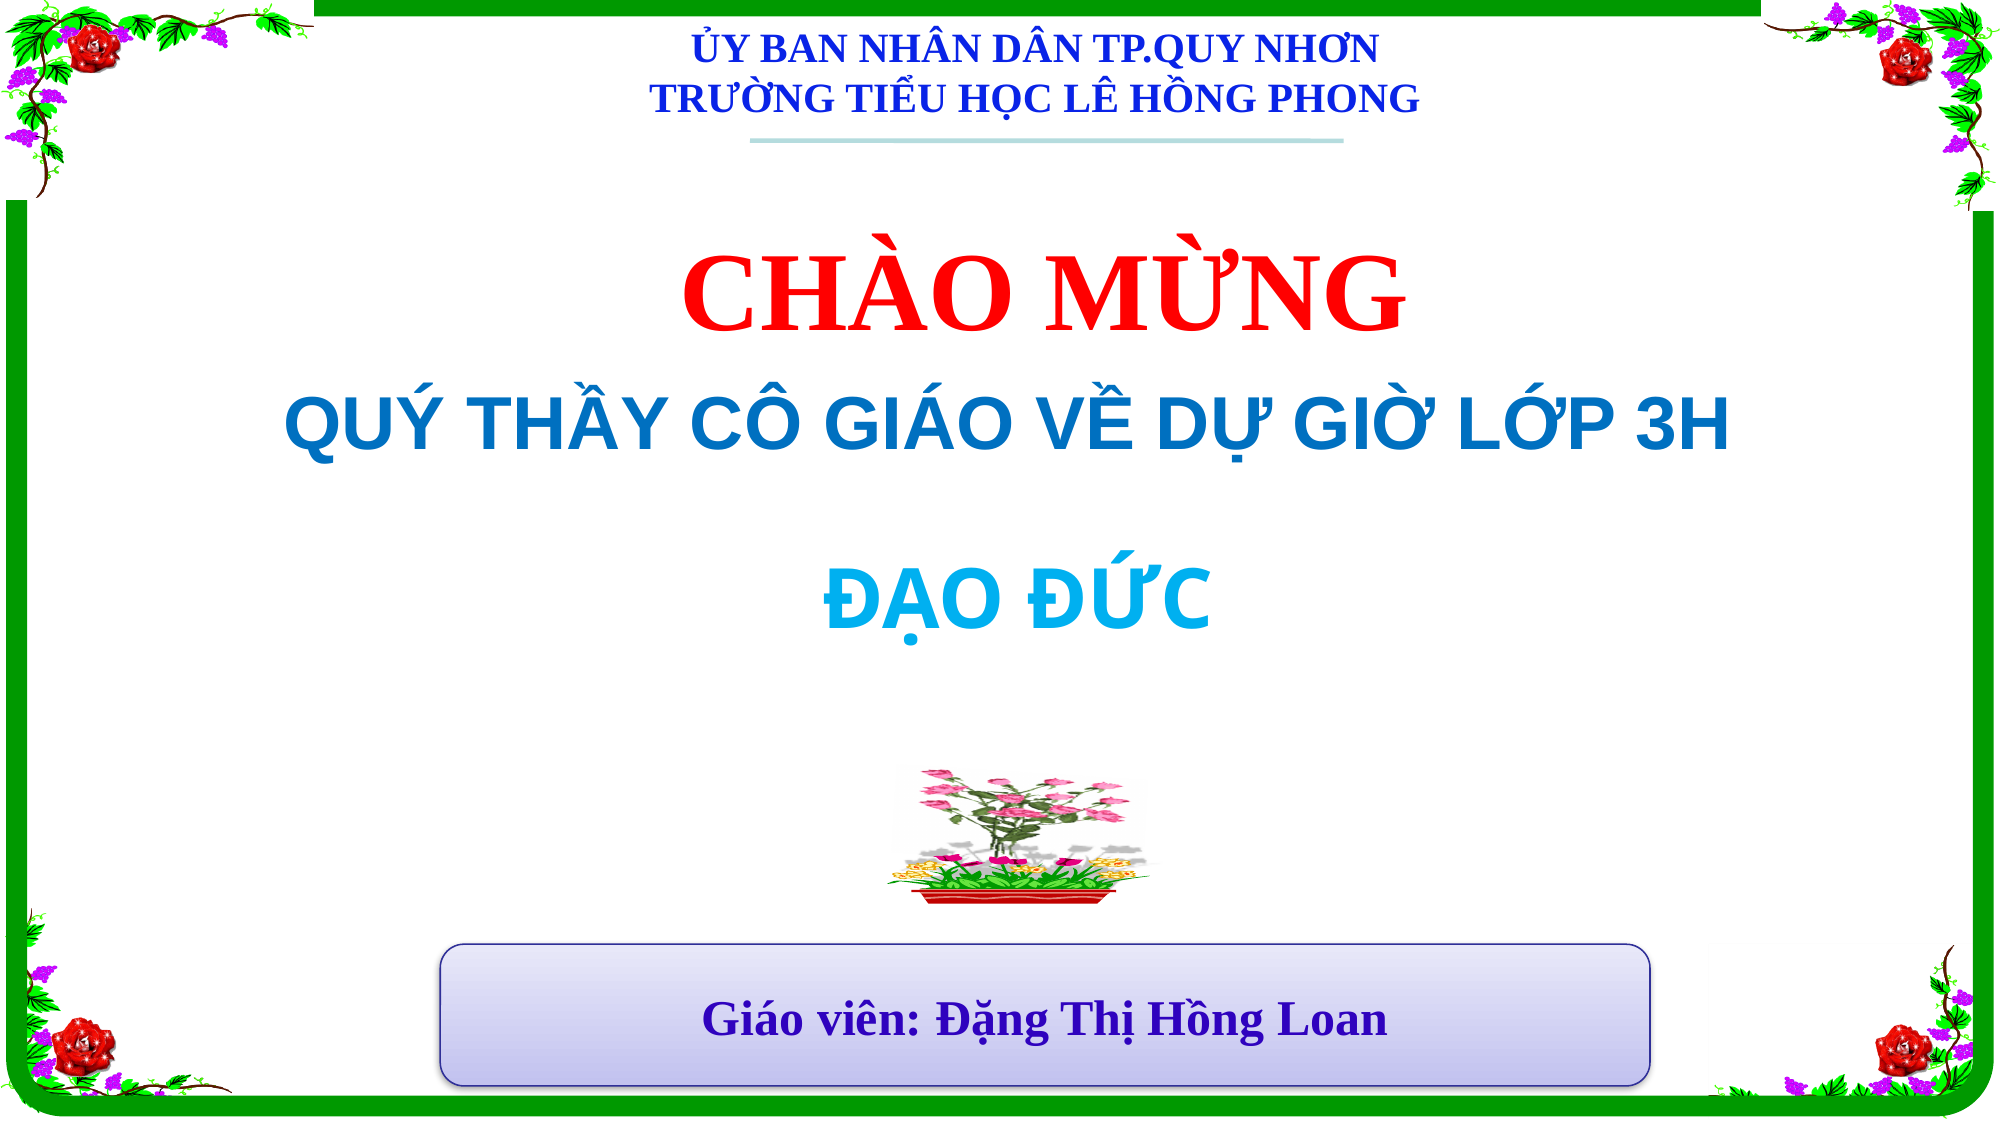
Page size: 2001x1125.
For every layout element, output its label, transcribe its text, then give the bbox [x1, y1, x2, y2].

picture [0, 0, 314, 200]
picture [1708, 943, 1985, 1119]
picture [1761, 0, 2000, 212]
text_box CHÀO MỪNG [200, 210, 1917, 361]
text_box [16, 5, 1984, 1106]
text_box ĐẠO ĐỨC [362, 537, 1675, 653]
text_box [886, 772, 1151, 904]
picture [0, 908, 234, 1116]
picture [897, 765, 1004, 772]
text_box QUÝ THẦY CÔ GIÁO VỀ DỰ GIỜ LỚP 3H [49, 358, 1850, 474]
